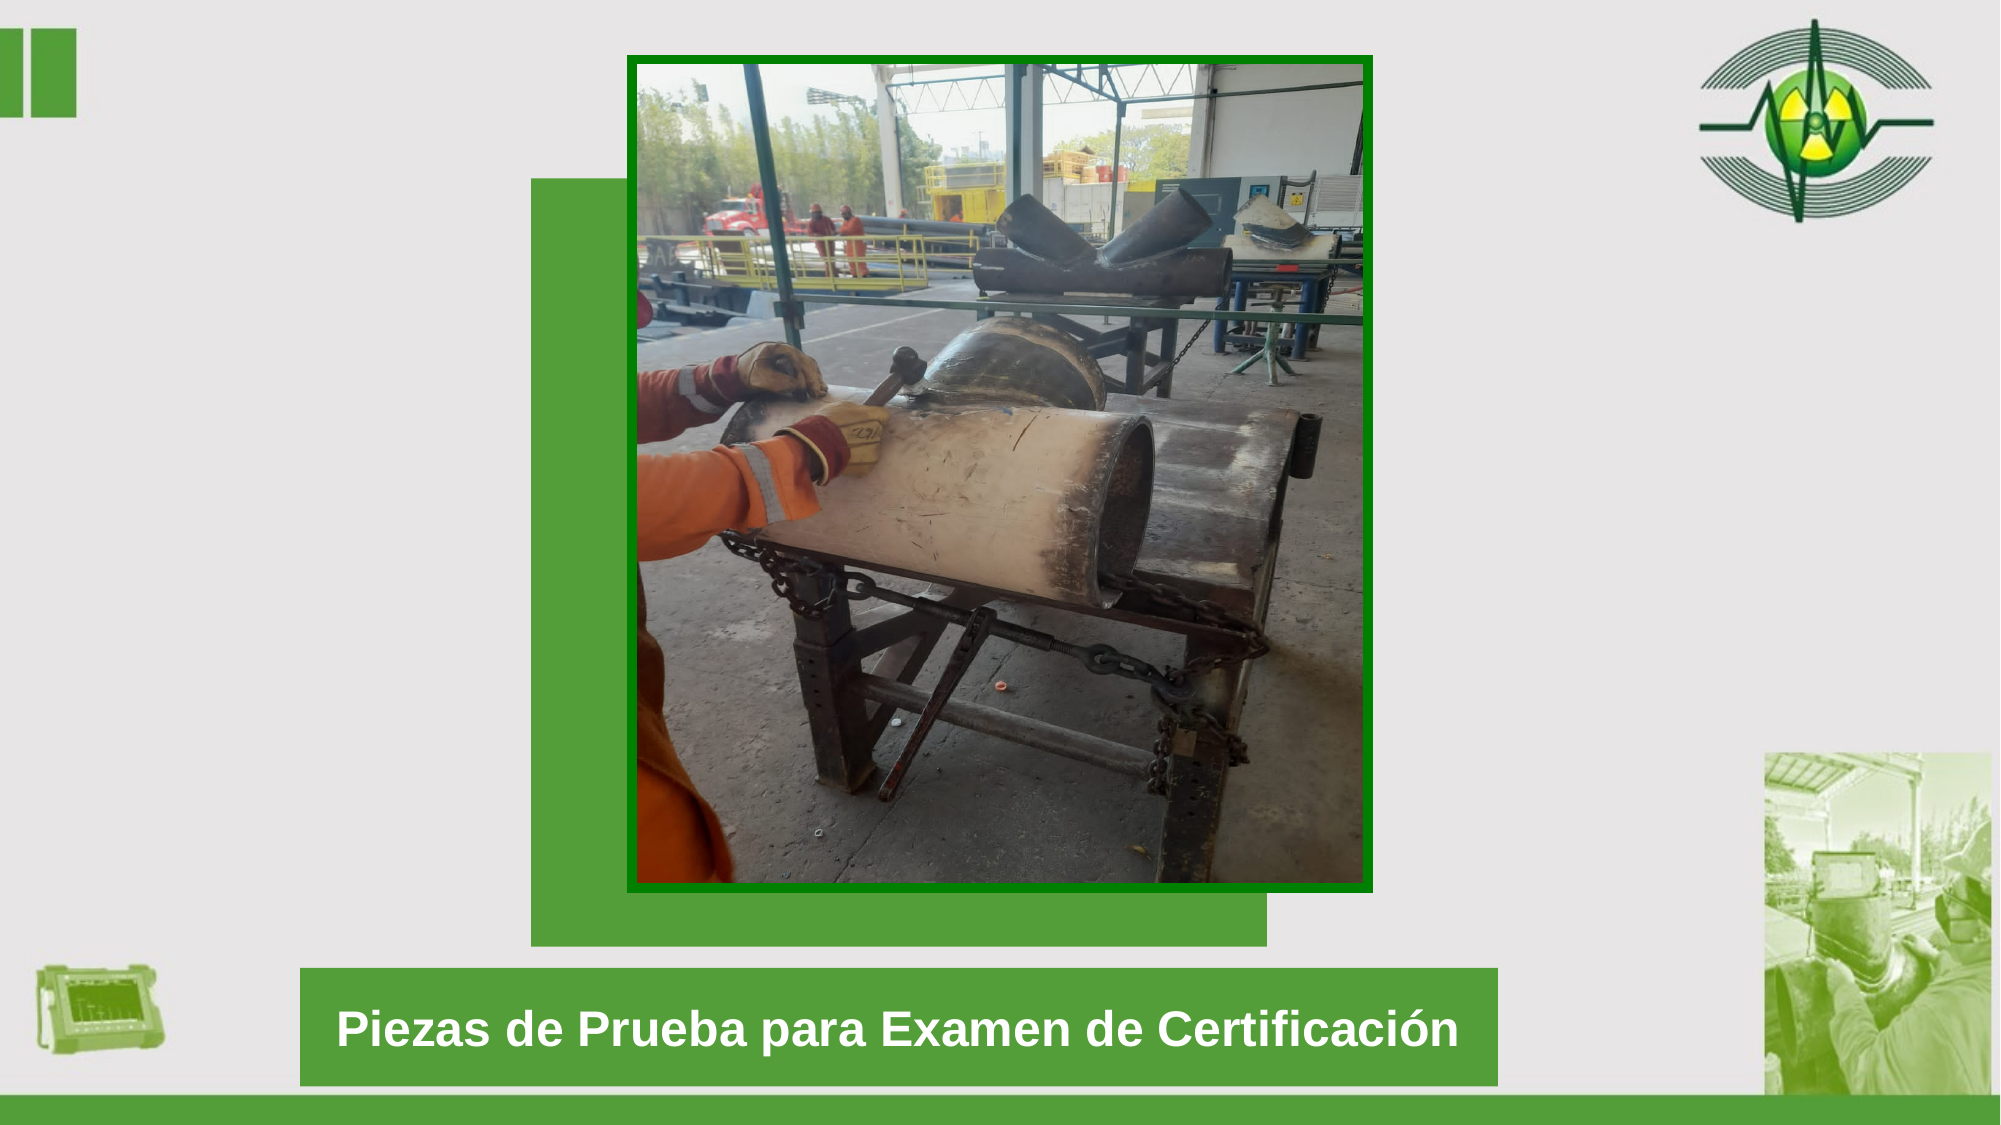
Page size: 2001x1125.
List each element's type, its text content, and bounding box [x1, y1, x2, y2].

picture [0, 0, 2001, 1125]
text_box [300, 967, 1498, 1087]
text_box [531, 178, 1267, 947]
text_box [632, 59, 1368, 889]
text_box Piezas de Prueba para Examen de Certificación [321, 989, 1536, 1065]
